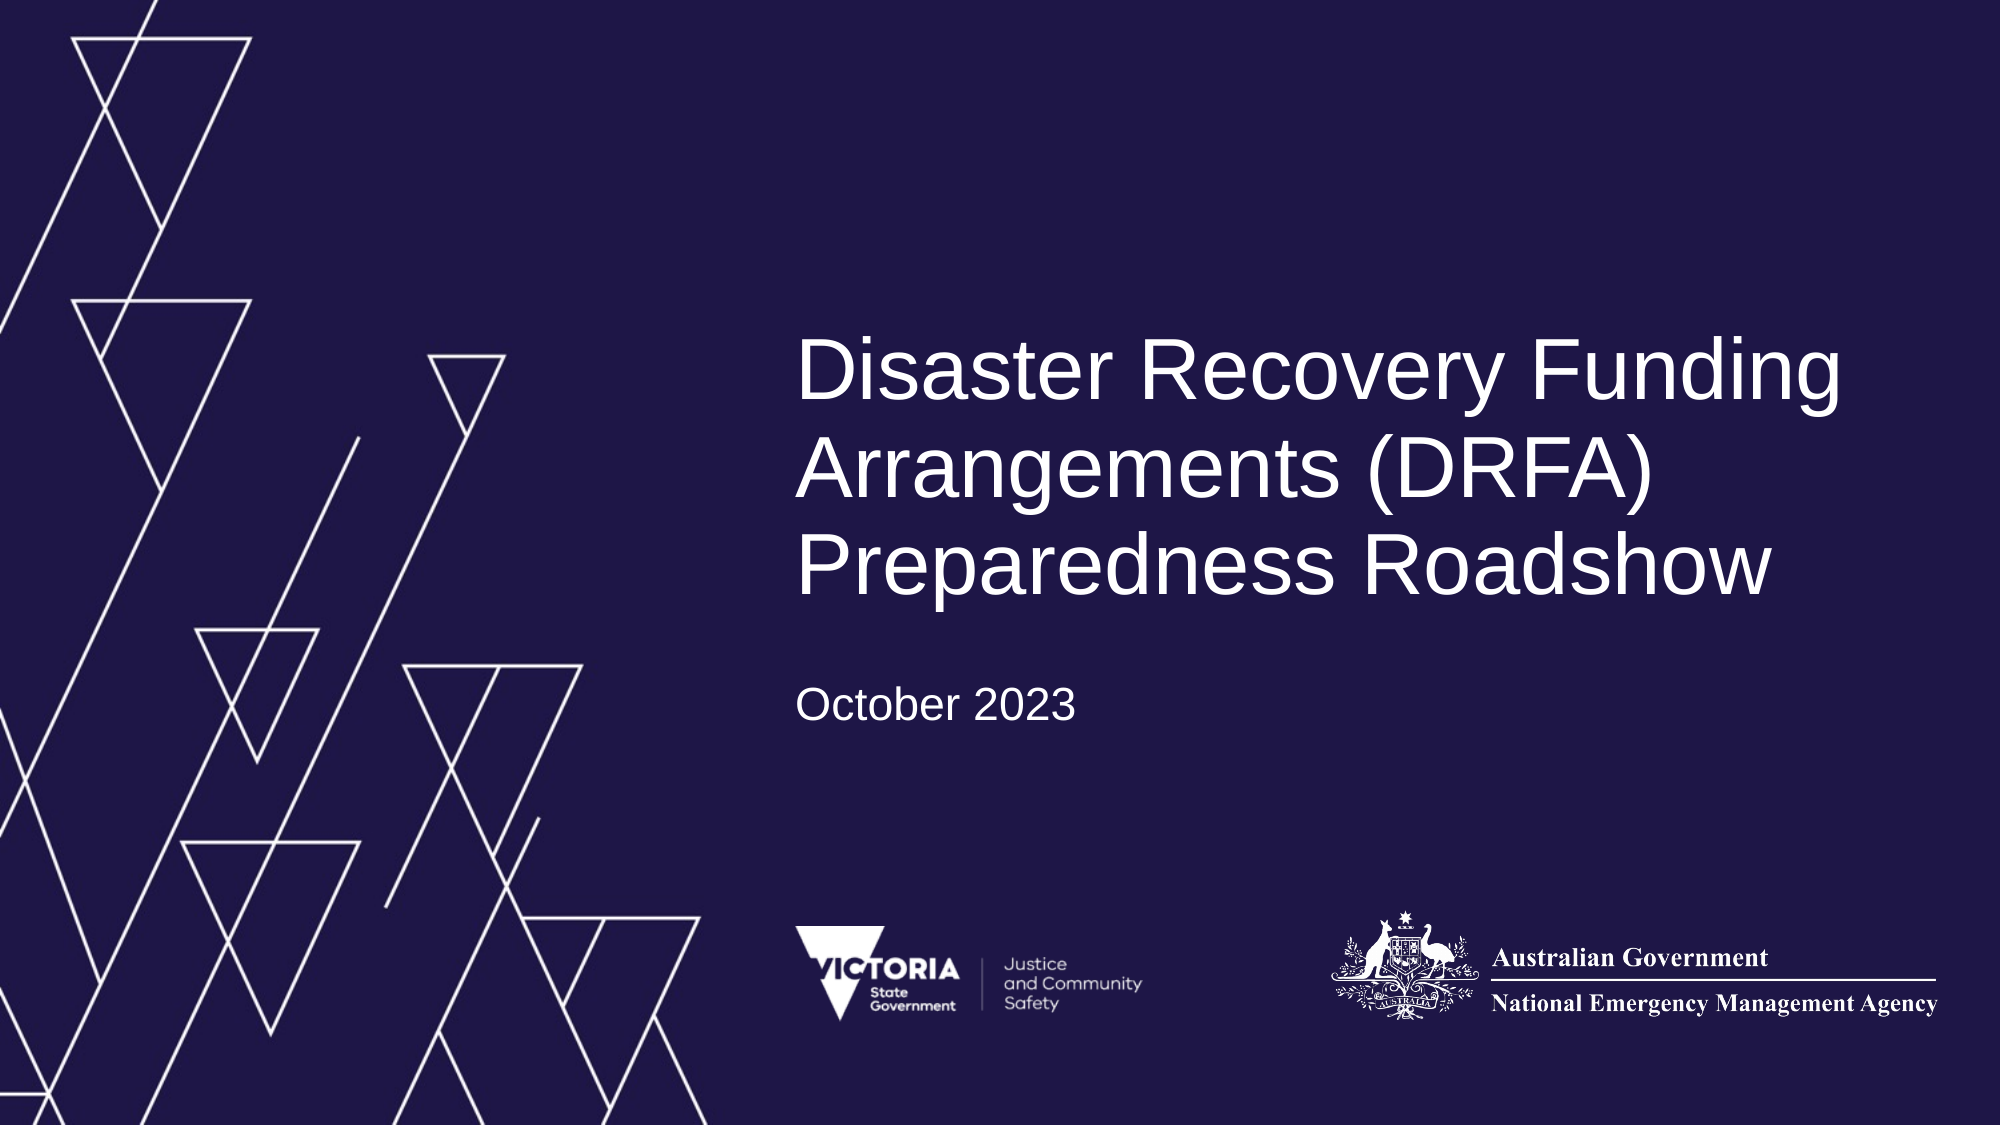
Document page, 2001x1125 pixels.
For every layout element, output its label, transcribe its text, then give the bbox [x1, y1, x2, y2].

subtitle October 2023 [795, 612, 1850, 732]
picture [0, 0, 2000, 1125]
title Disaster Recovery Funding Arrangements (DRFA) Preparedness Roadshow [795, 237, 1850, 612]
